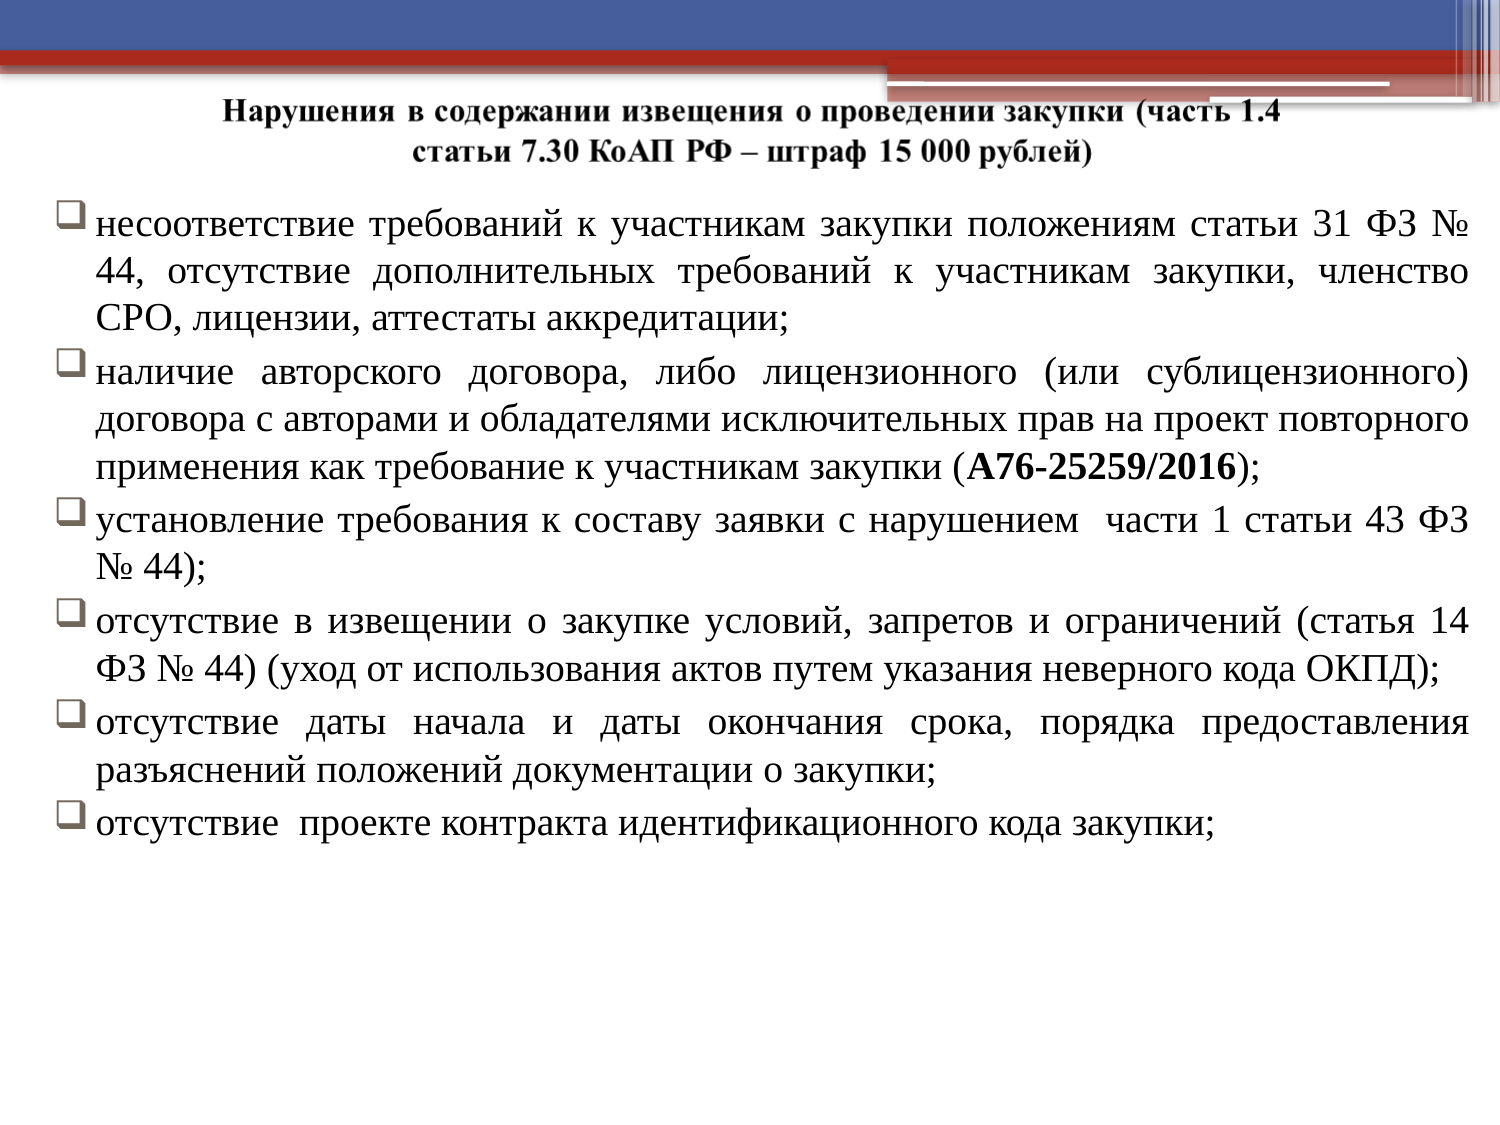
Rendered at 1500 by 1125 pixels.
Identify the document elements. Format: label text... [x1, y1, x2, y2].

picture [197, 77, 1310, 190]
list несоответствие требований к участникам закупки положениям статьи 31 ФЗ № 44, отсутствие дополнительных требований к участникам закупки, членство СРО, лицензии, аттестаты аккредитации; наличие авторского договора, либо лицензионного (или сублицензионного) договора с авторами и обладателями исключительных прав на проект повторного применения как требование к участникам закупки (А76-25259/2016); установление требования к составу заявки с нарушением части 1 статьи 43 ФЗ № 44); отсутствие в извещении о закупке условий, запретов и ограничений (статья 14 ФЗ № 44) (уход от использования актов путем указания неверного кода ОКПД); отсутствие даты начала и даты окончания срока, порядка предоставления разъяснений положений документации о закупки; отсутствие проекте контракта идентификационного кода закупки; [20, 189, 1486, 1108]
